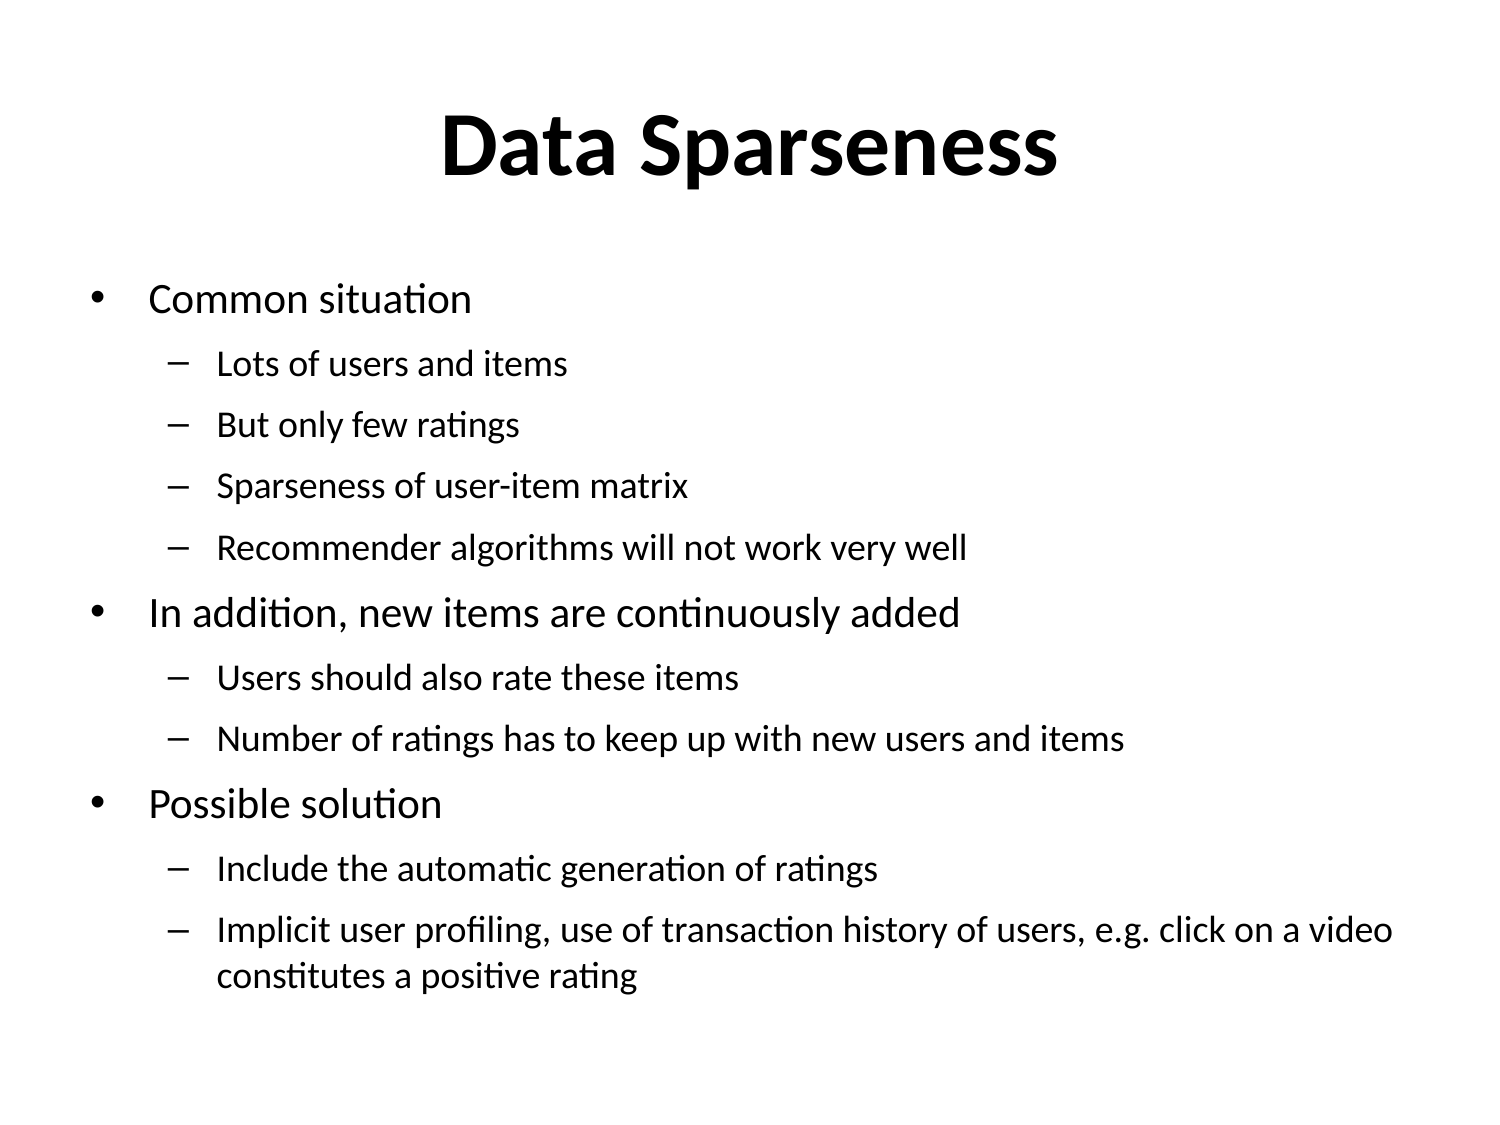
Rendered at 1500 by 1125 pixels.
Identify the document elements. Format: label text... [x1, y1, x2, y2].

title Data Sparseness [75, 45, 1425, 233]
list Common situation Lots of users and items But only few ratings Sparseness of user-item matrix Recommender algorithms will not work very well In addition, new items are continuously added Users should also rate these items Number of ratings has to keep up with new users and items Possible solution Include the automatic generation of ratings Implicit user profiling, use of transaction history of users, e.g. click on a video constitutes a positive rating [75, 262, 1425, 1005]
